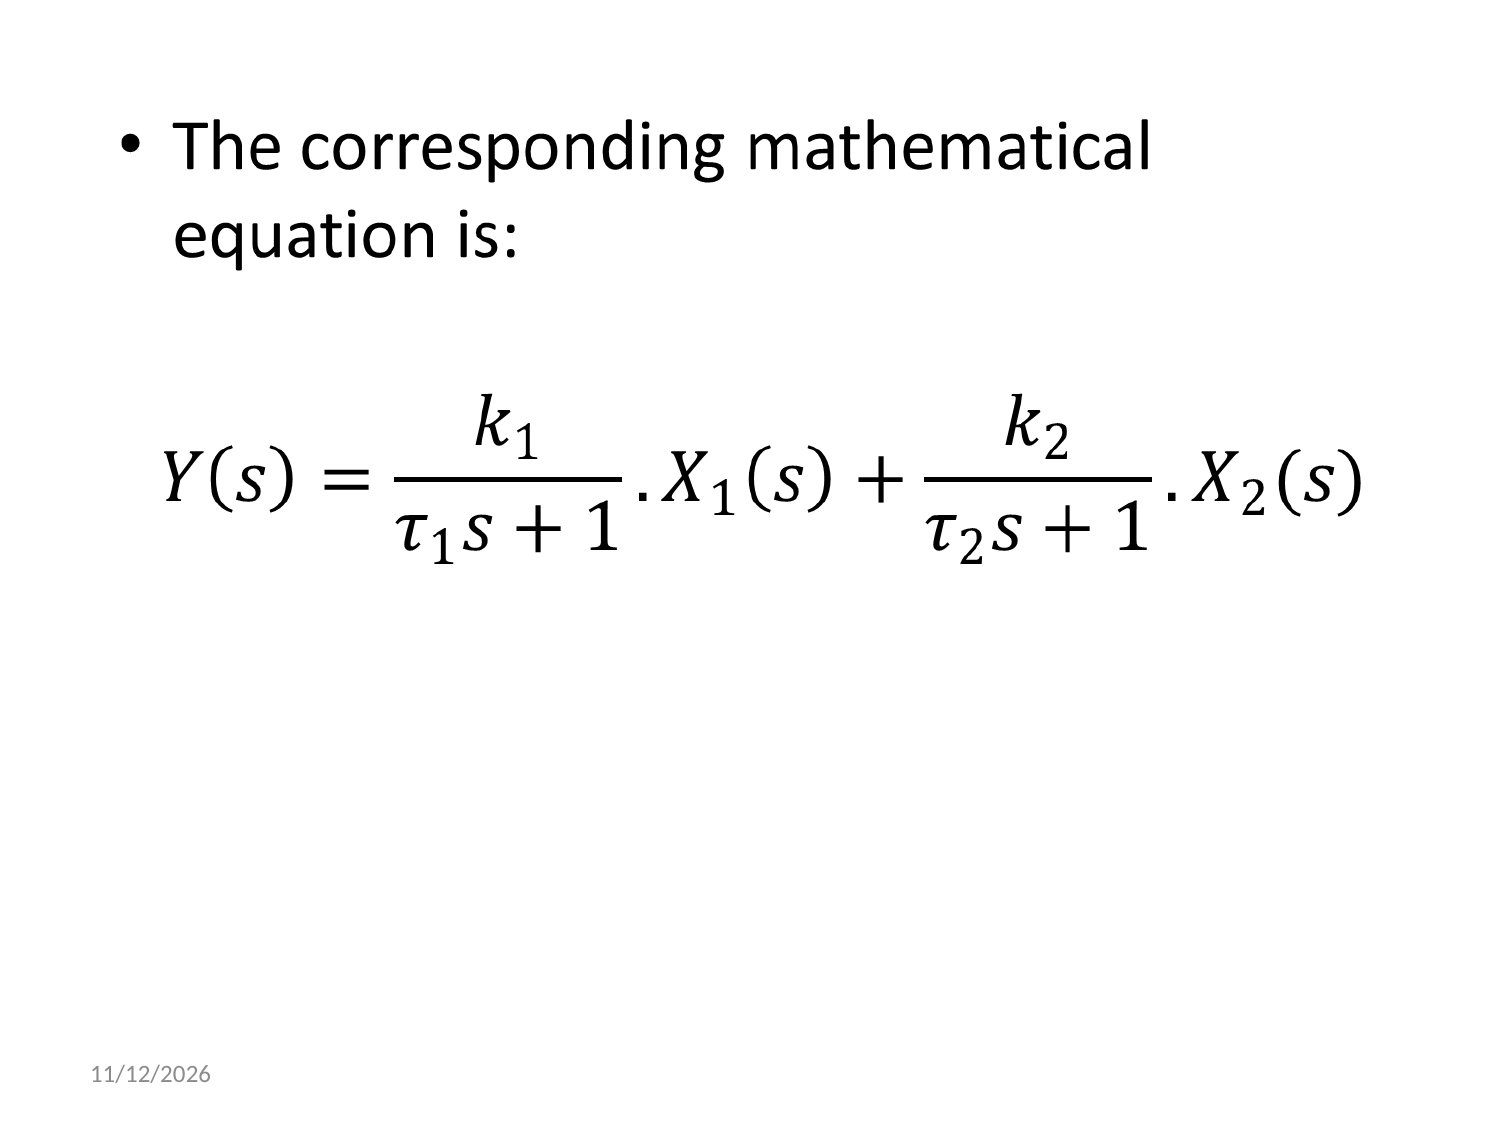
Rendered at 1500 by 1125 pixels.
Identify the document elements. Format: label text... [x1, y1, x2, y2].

list [76, 78, 1427, 821]
slide_number 10-Sep-18 [75, 1042, 425, 1103]
